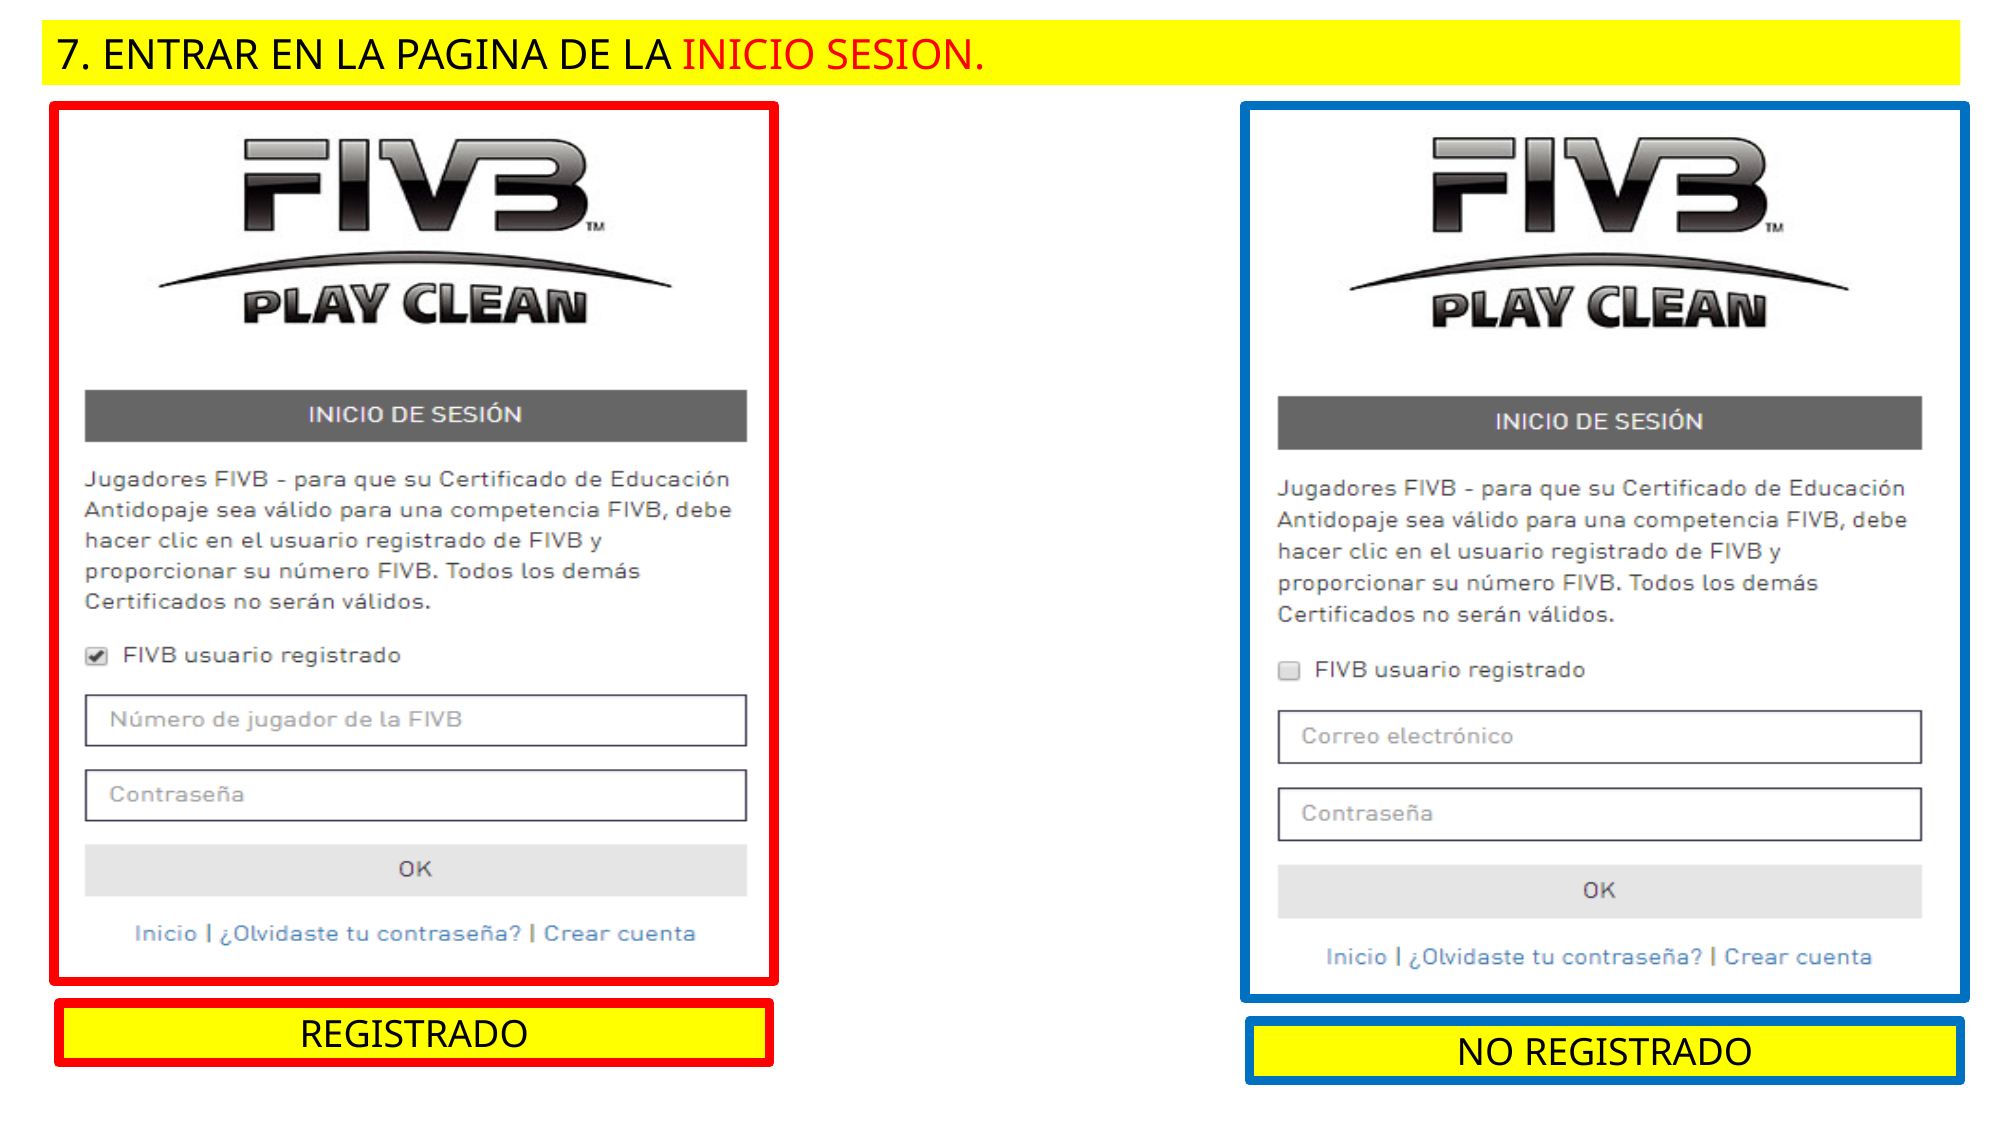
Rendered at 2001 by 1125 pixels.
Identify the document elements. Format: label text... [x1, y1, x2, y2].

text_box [58, 109, 770, 1070]
text_box 7. ENTRAR EN LA PAGINA DE LA INICIO SESION. [41, 20, 1961, 85]
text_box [1249, 109, 1961, 1089]
